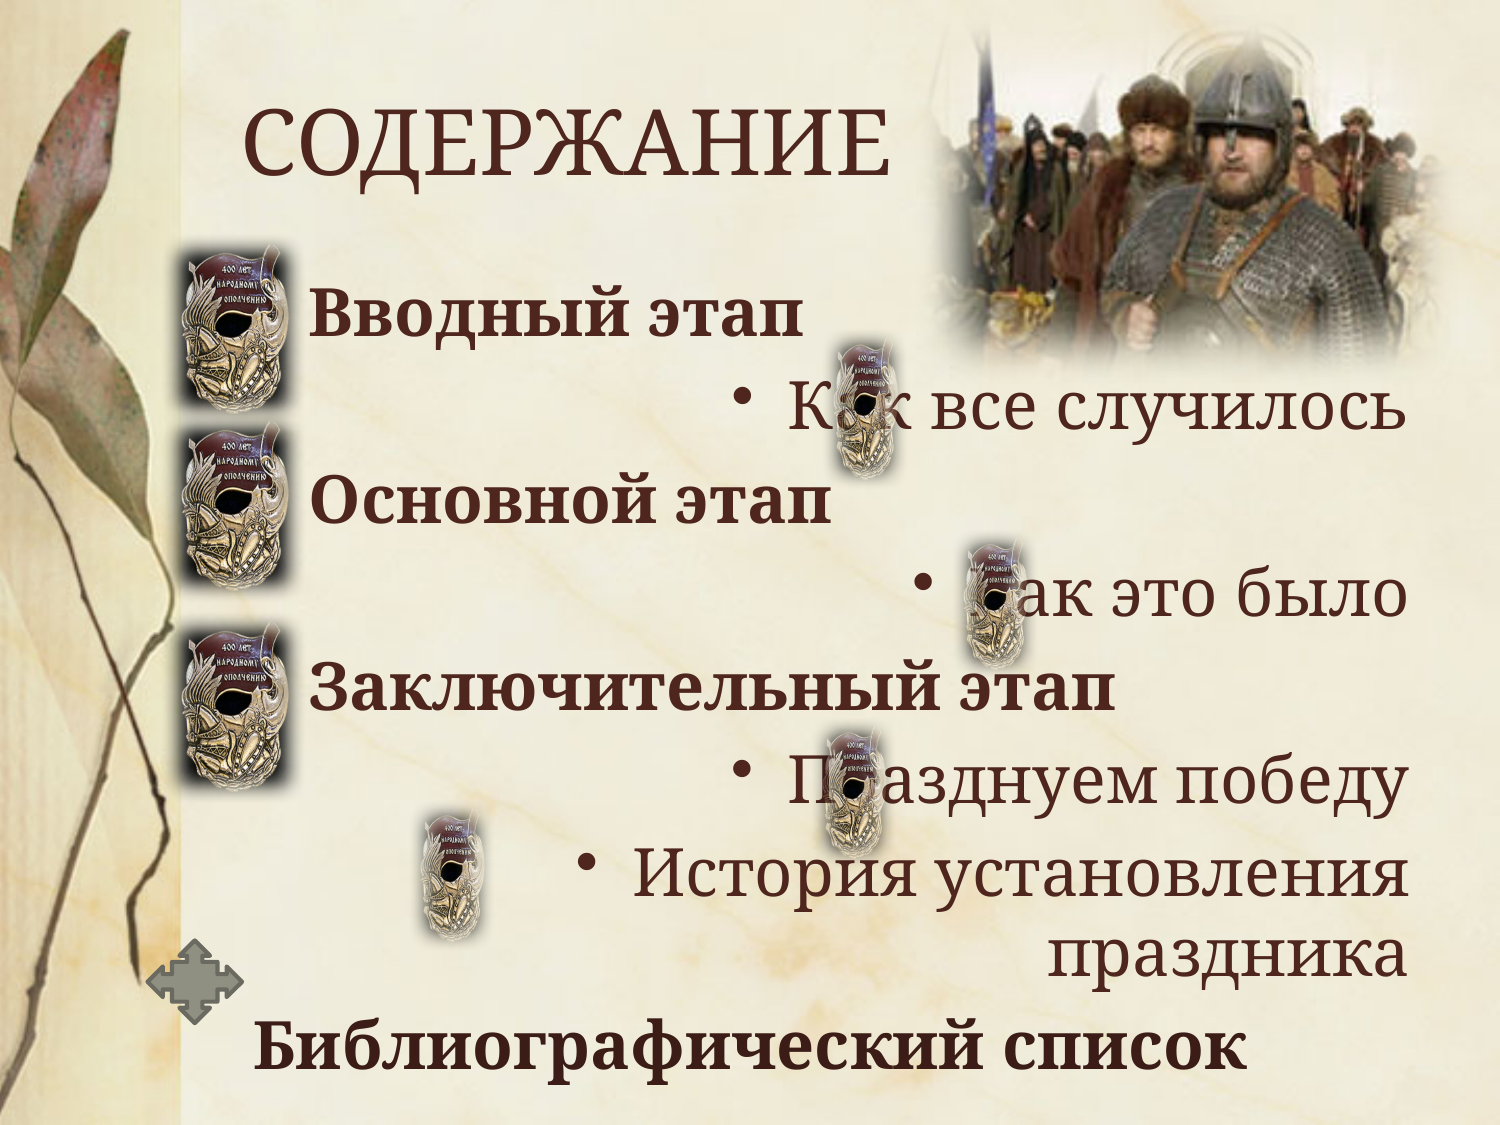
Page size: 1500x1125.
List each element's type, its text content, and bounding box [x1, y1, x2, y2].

text_box [145, 938, 245, 1026]
title СОДЕРЖАНИЕ [224, 44, 910, 233]
picture [0, 0, 1500, 1125]
list Вводный этап Как все случилось Основной этап Как это было Заключительный этап Празднуем победу История установления праздника Библиографический список [237, 262, 1426, 1006]
